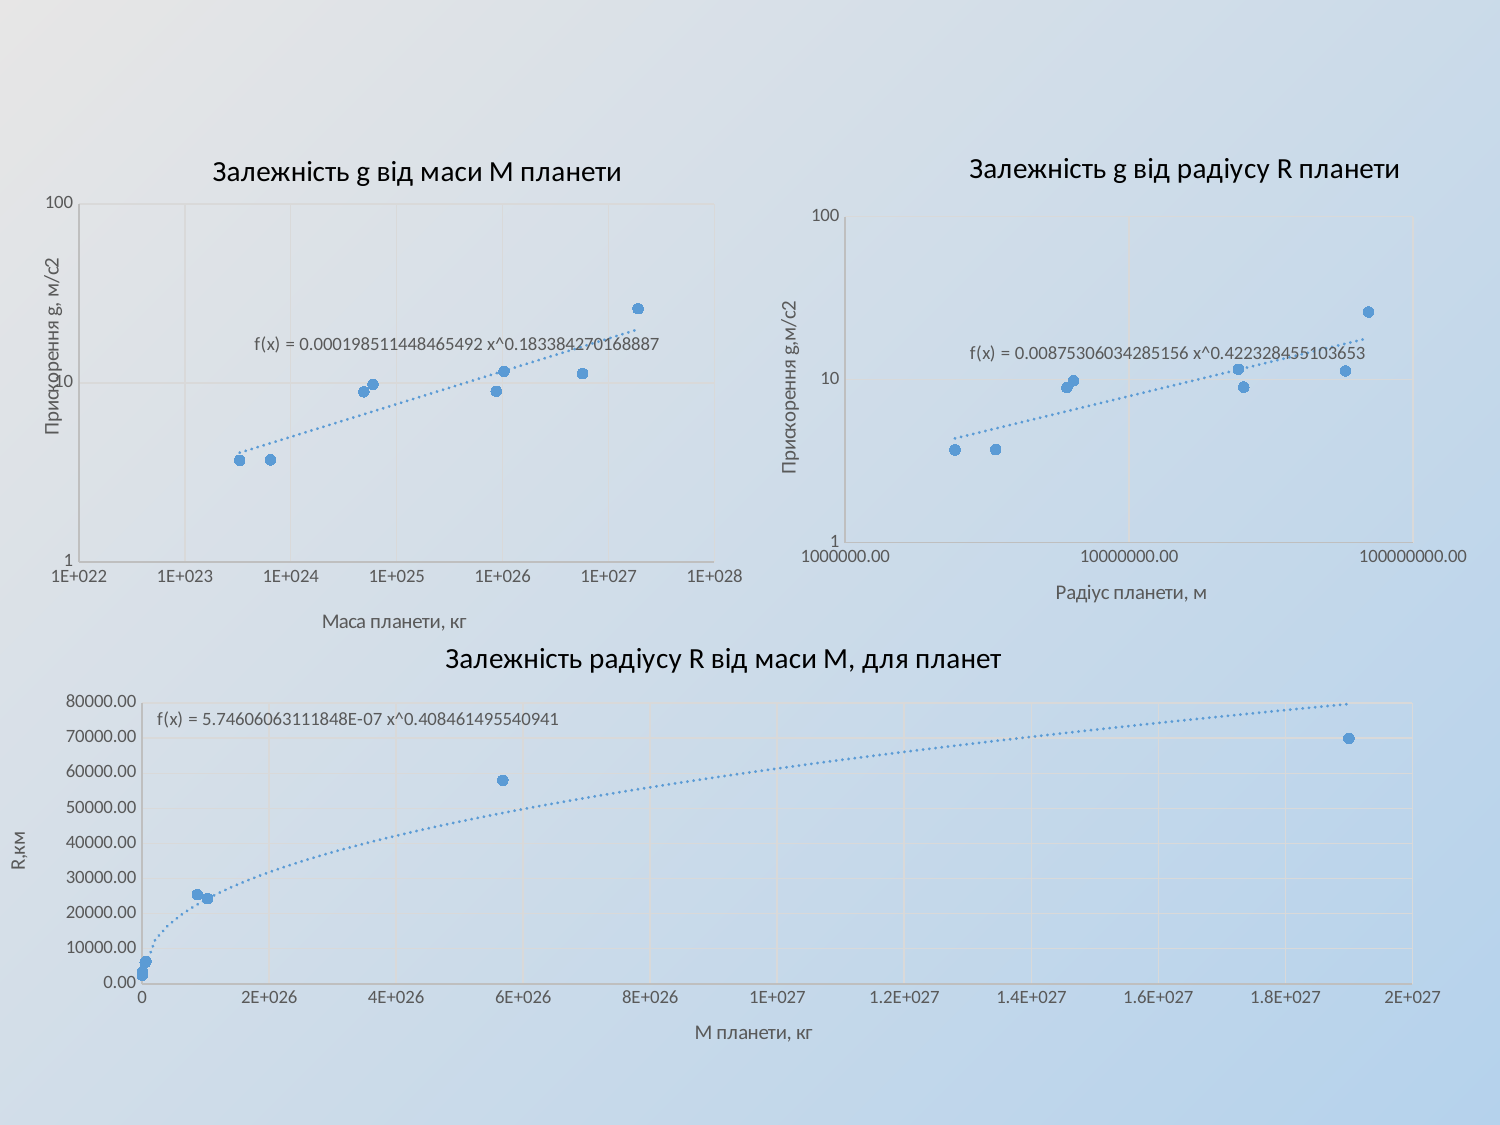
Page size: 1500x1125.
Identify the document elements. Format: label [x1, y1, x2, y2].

chart [0, 128, 1500, 1125]
